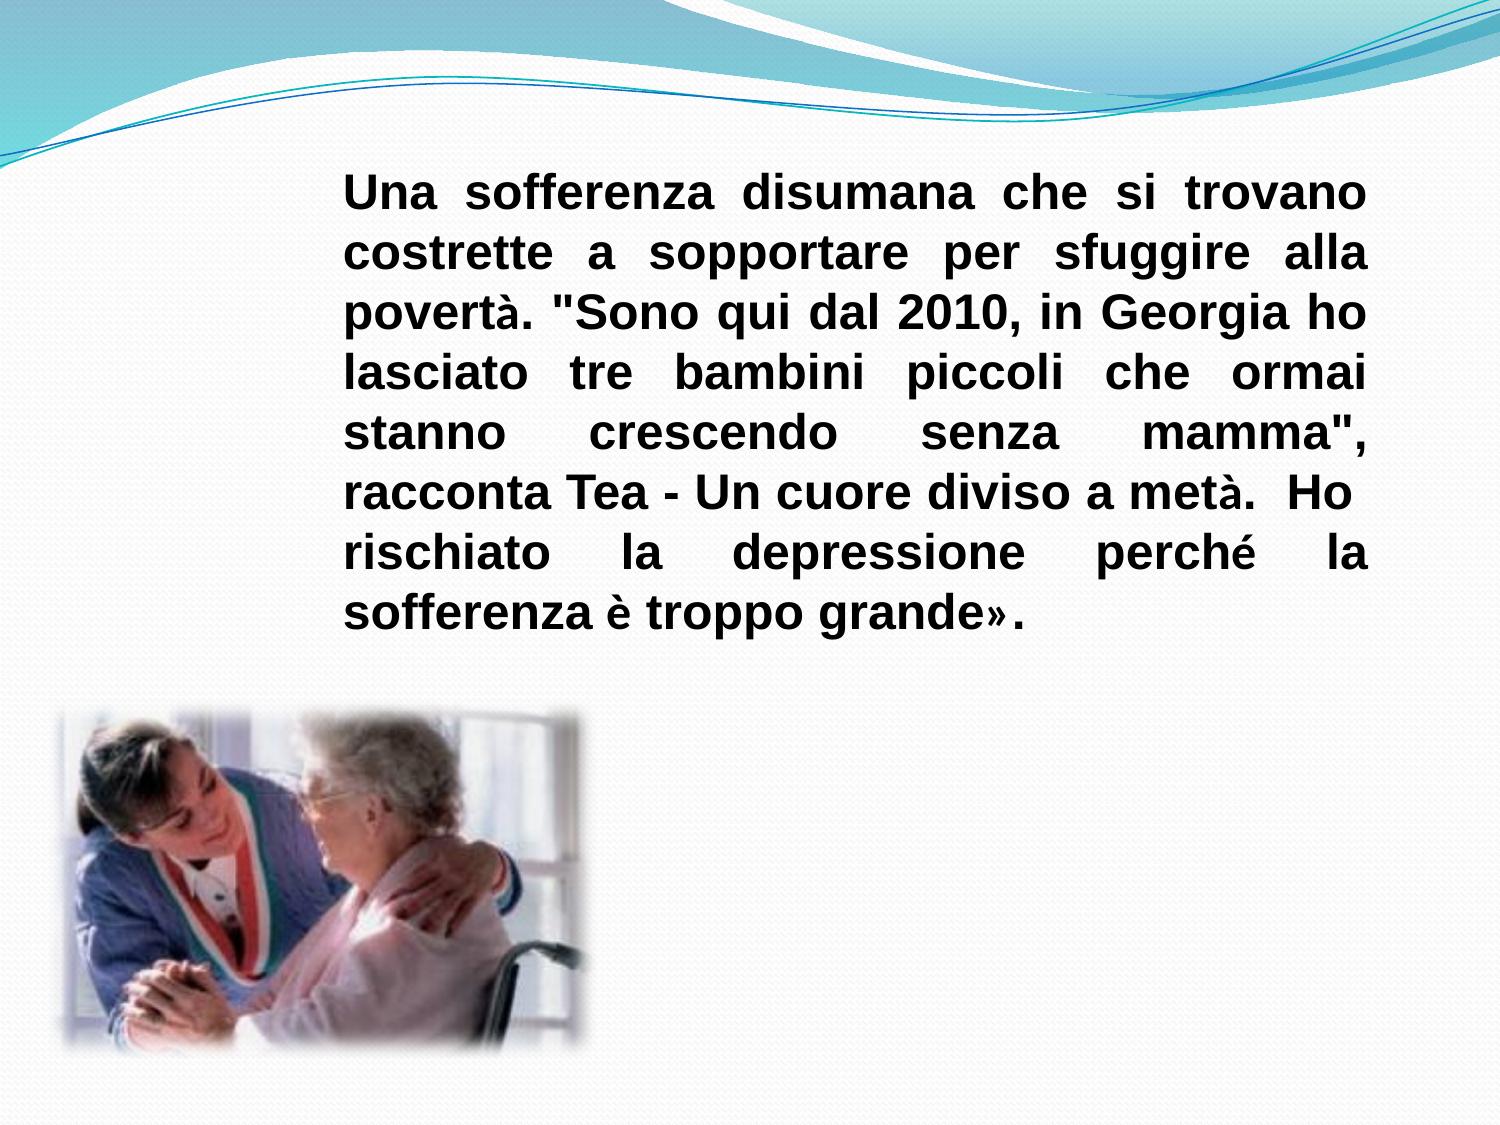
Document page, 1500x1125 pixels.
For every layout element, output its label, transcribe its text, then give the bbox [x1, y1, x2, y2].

text_box Una sofferenza disumana che si trovano costrette a sopportare per sfuggire alla povertà. "Sono qui dal 2010, in Georgia ho lasciato tre bambini piccoli che ormai stanno crescendo senza mamma", racconta Tea - Un cuore diviso a metà. Ho rischiato la depressione perché la sofferenza è troppo grande». [328, 152, 1383, 648]
picture [46, 698, 598, 1061]
